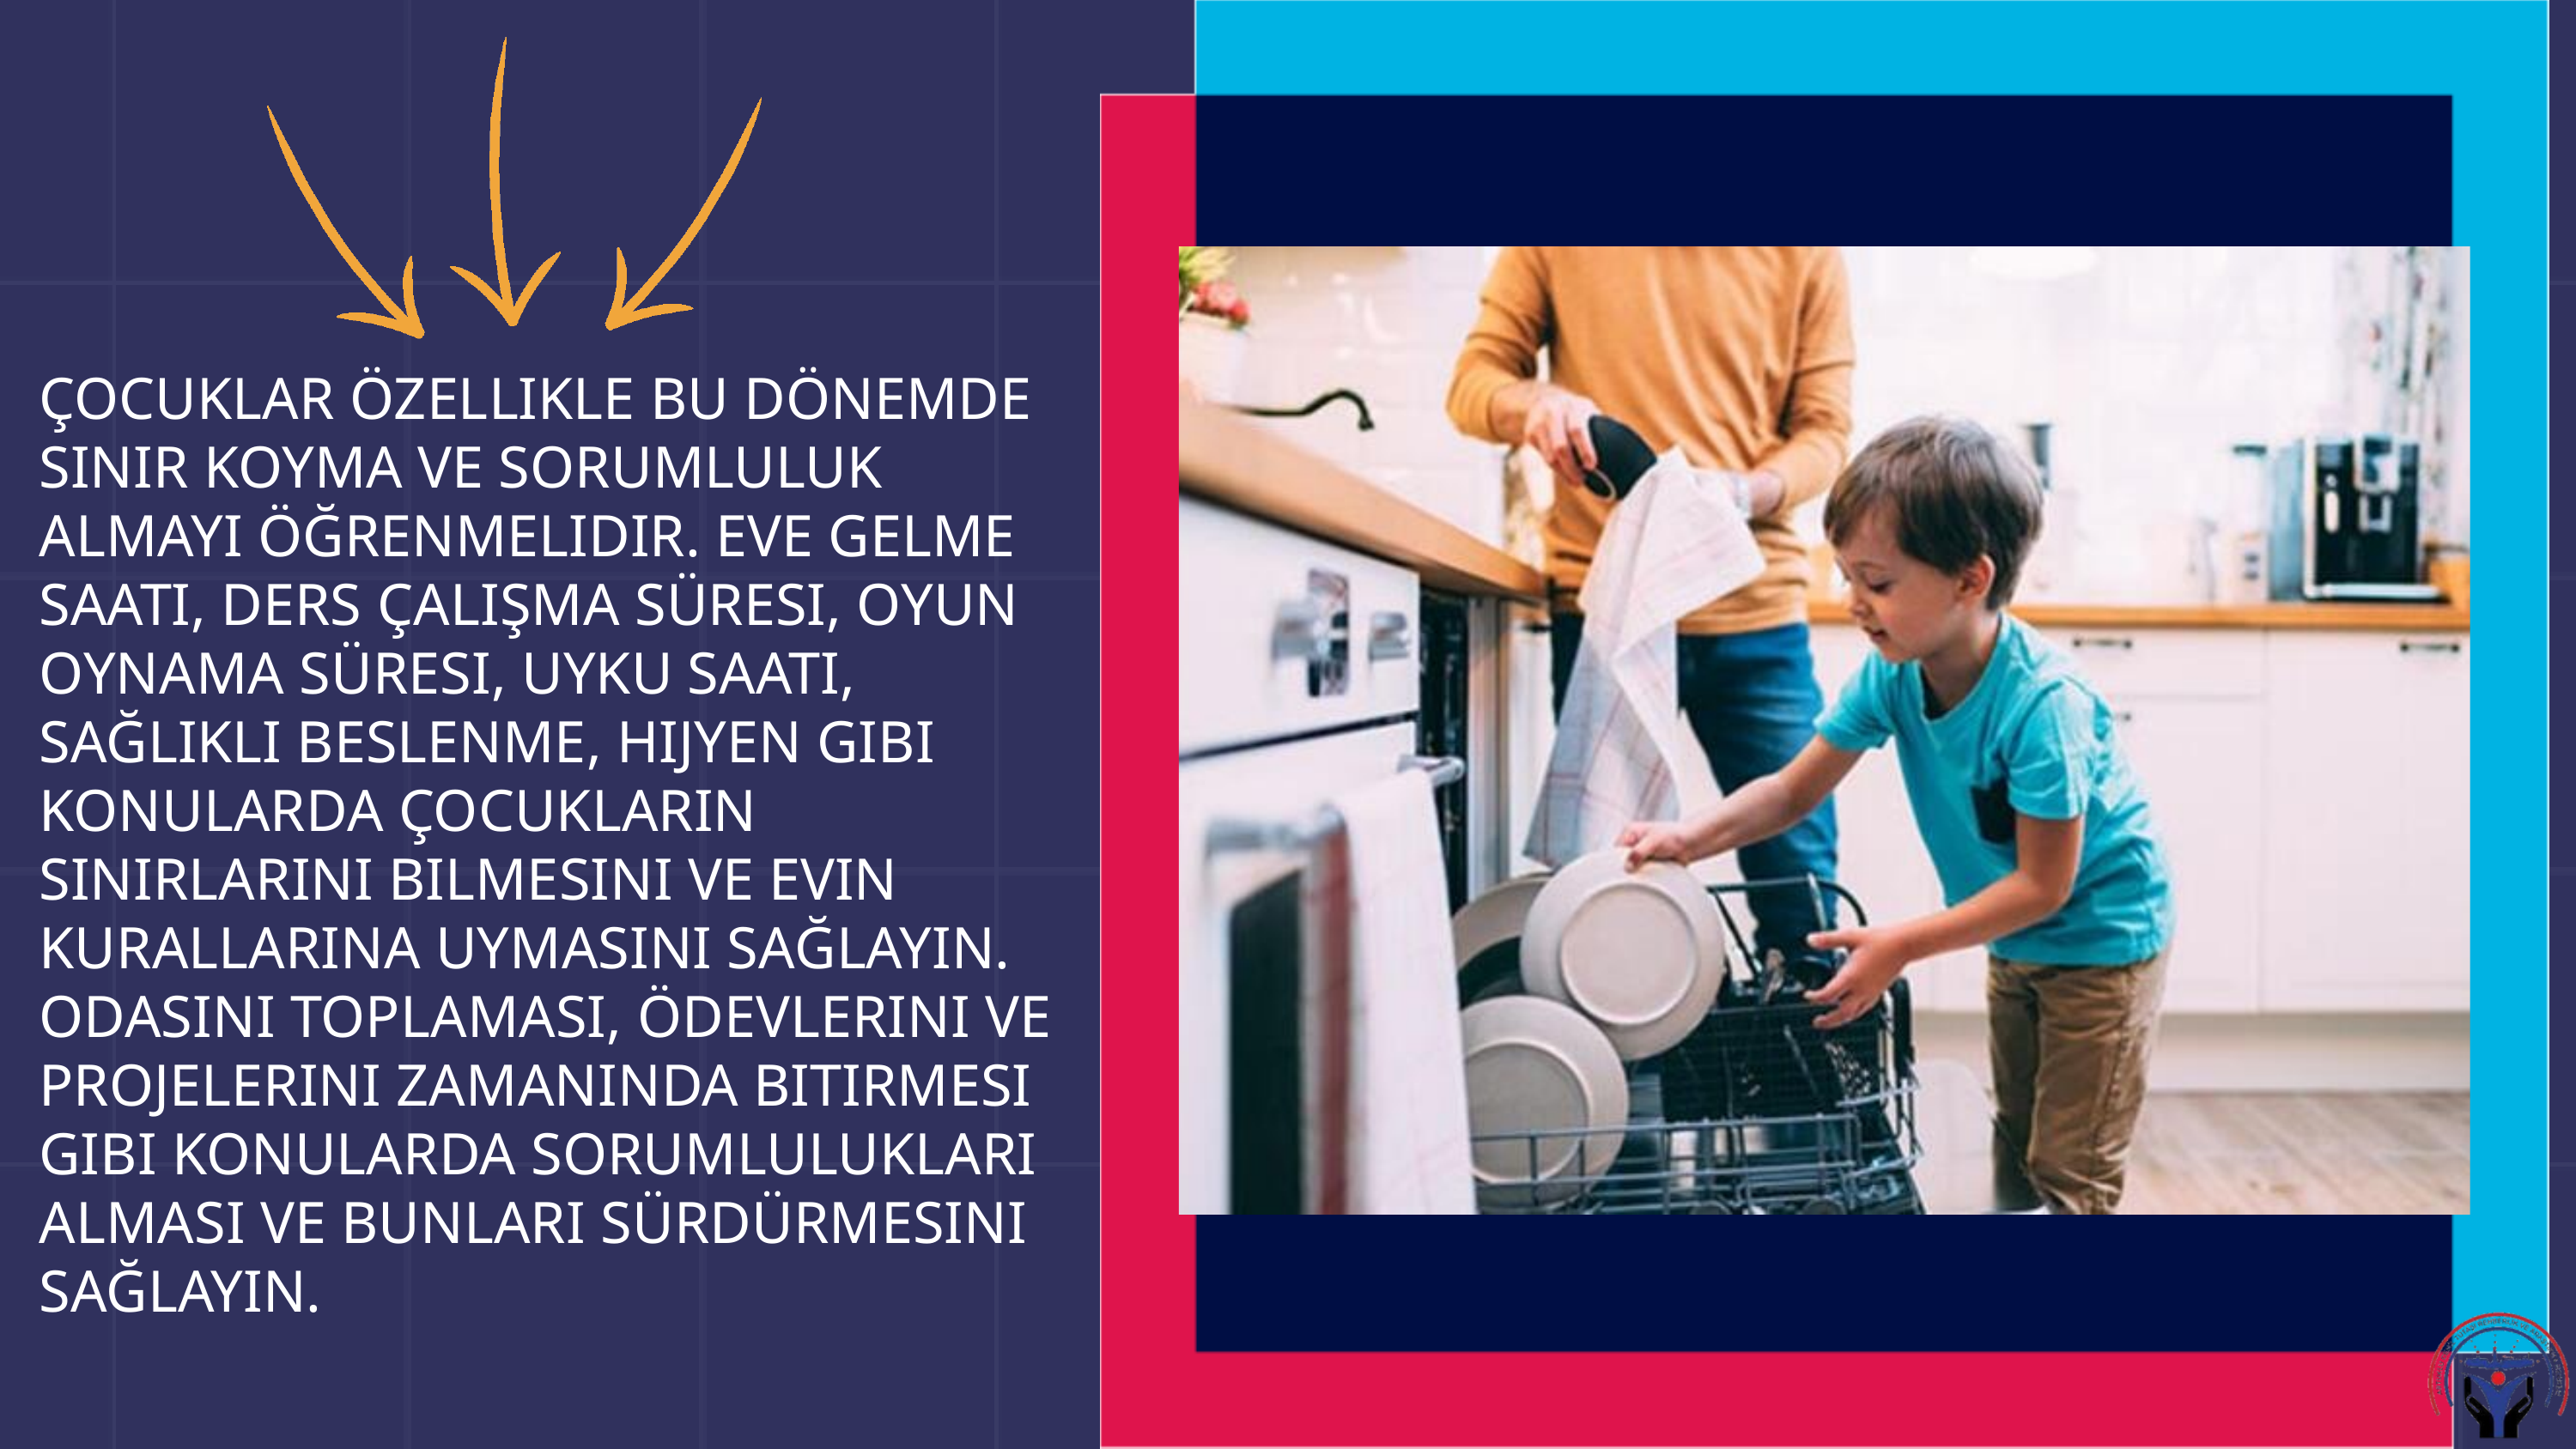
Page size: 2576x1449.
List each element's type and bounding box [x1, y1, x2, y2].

text_box [0, 0, 1097, 1449]
text_box [2550, 0, 2576, 1449]
picture [267, 36, 762, 373]
picture [1099, 0, 2549, 1449]
